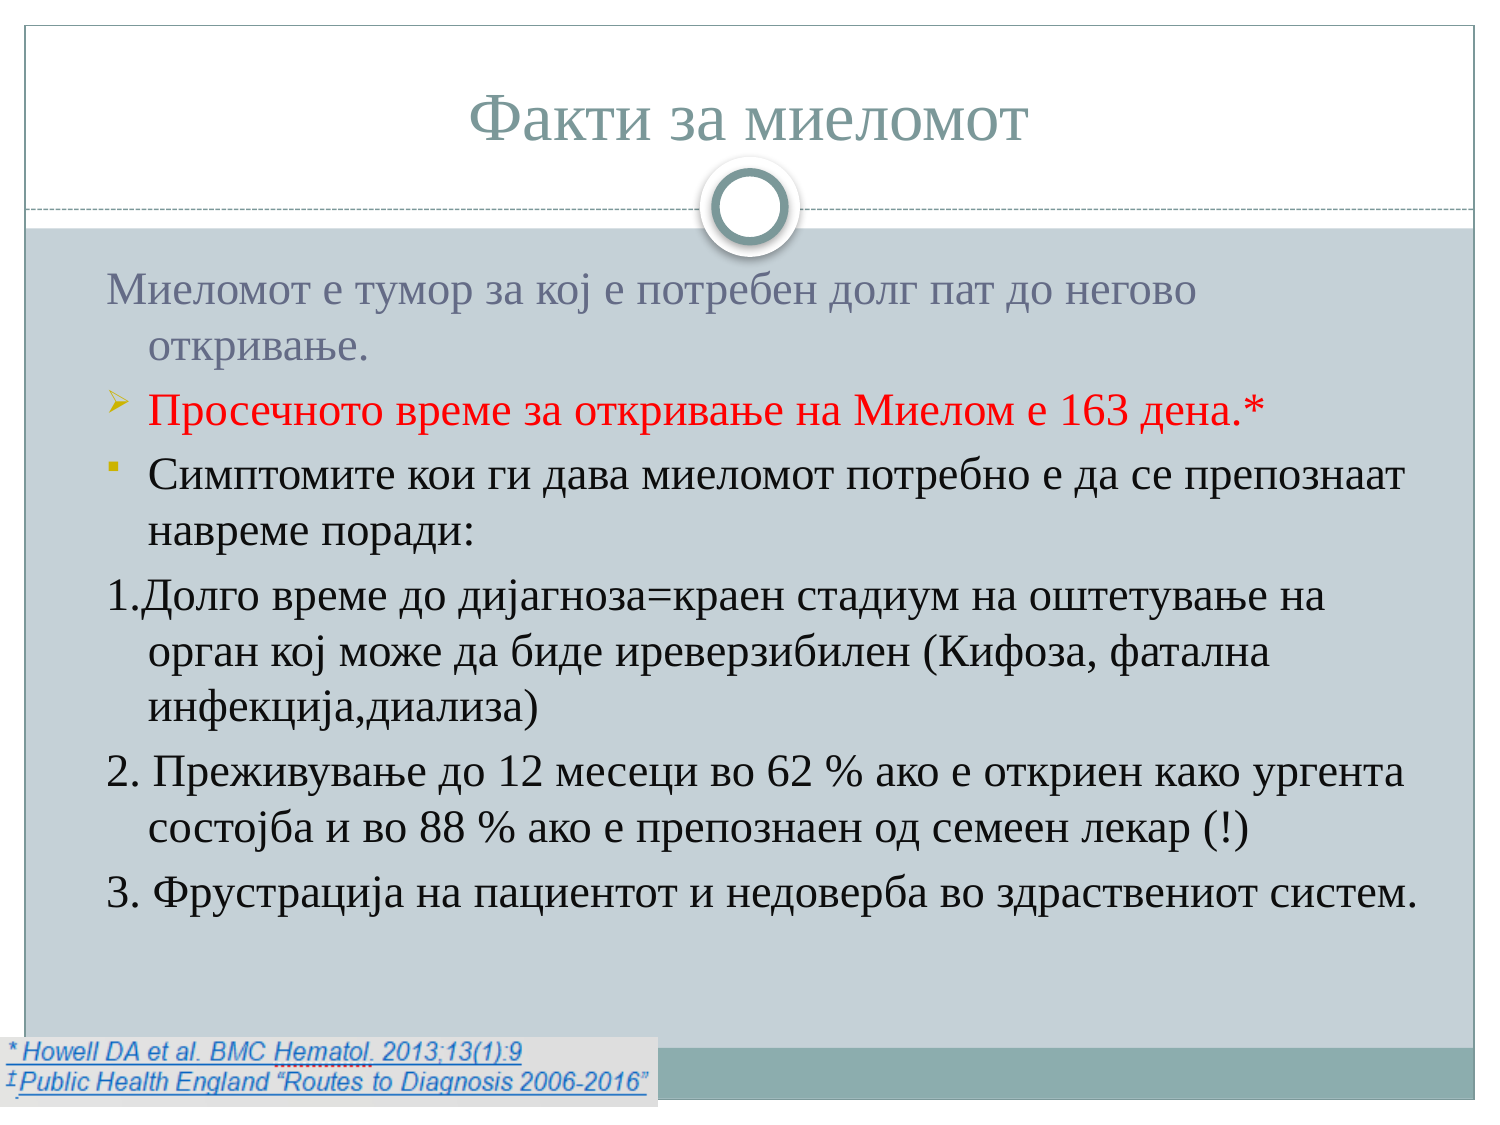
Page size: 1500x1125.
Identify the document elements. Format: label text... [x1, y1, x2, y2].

picture [0, 1037, 659, 1107]
list Миеломот е тумор за кој е потребен долг пат до негово откривање. Просечното време за откривање на Миелом е 163 дена.* Симптомите кои ги дава миеломот потребно е да се препознаат навреме поради: 1.Долго време до дијагноза=краен стадиум на оштетување на орган кој може да биде иреверзибилен (Кифоза, фатална инфекција,диализа) 2. Преживување до 12 месеци во 62 % ако е откриен како ургента состојба и во 88 % ако е препознаен од семеен лекар (!) 3. Фрустрација на пациентот и недоверба во здраствениот систем. [49, 250, 1445, 1001]
title Факти за миеломот [49, 37, 1450, 162]
